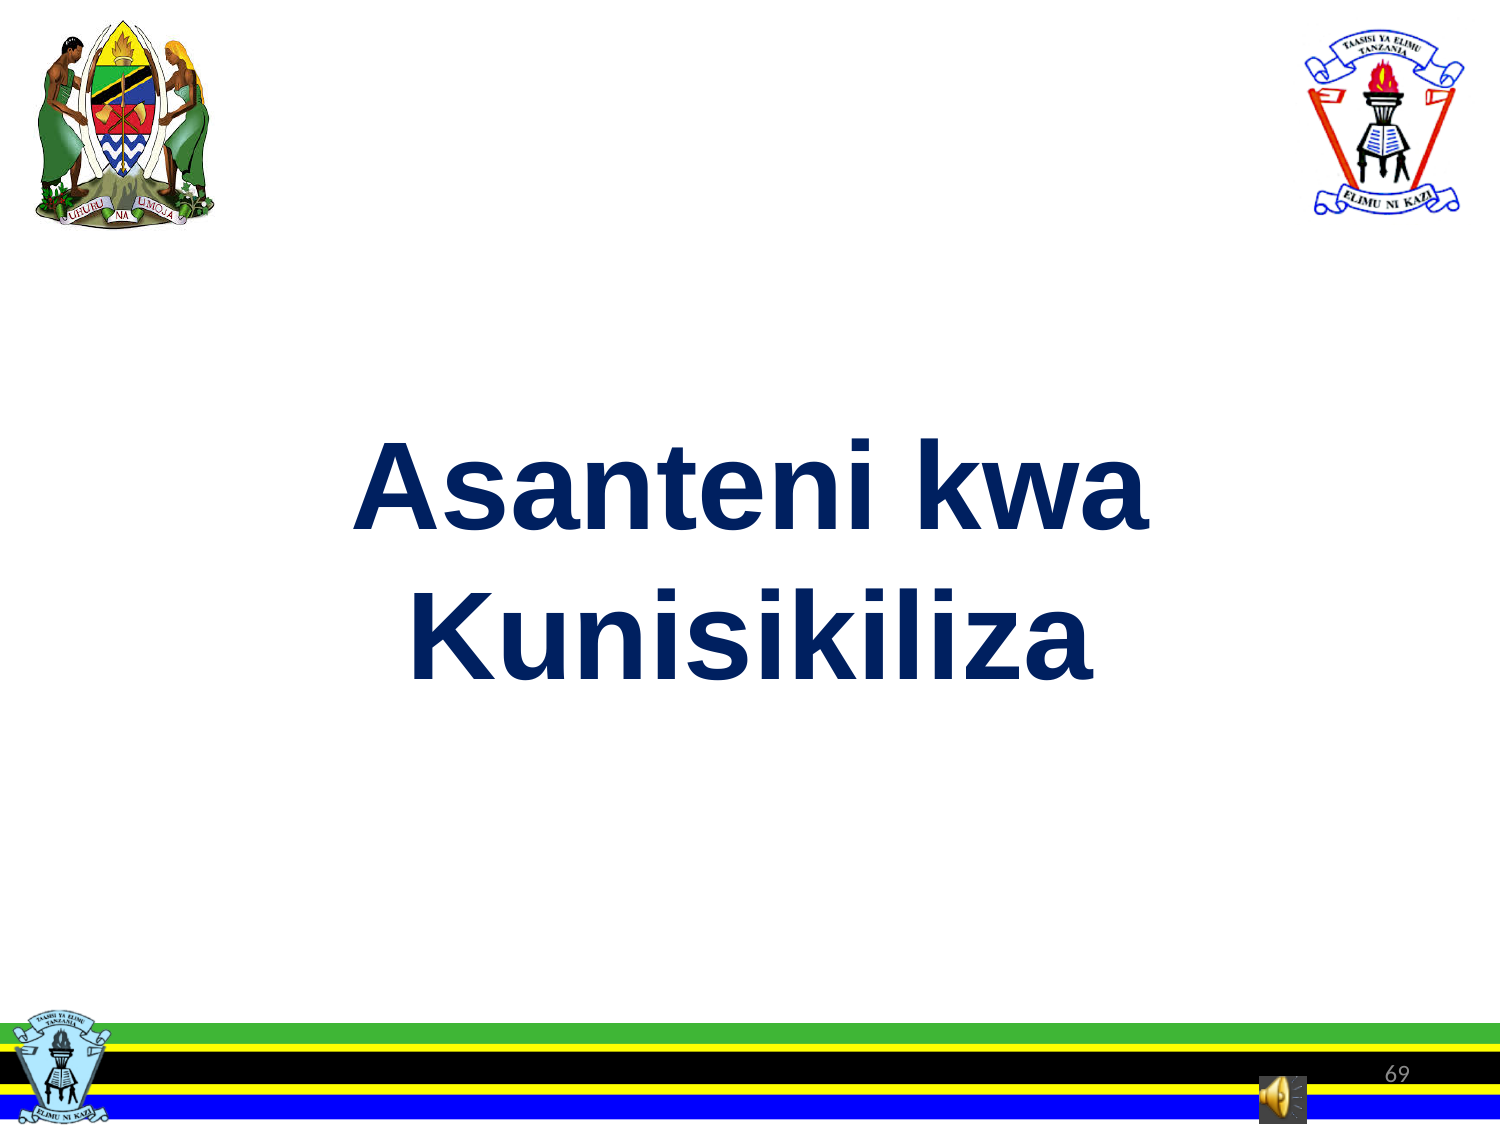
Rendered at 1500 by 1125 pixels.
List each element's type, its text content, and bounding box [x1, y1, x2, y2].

list Asanteni kwa Kunisikiliza [75, 231, 1425, 835]
picture [1293, 17, 1475, 225]
picture [33, 20, 215, 232]
picture [1257, 1074, 1309, 1125]
slide_number 69 [1074, 1042, 1425, 1103]
